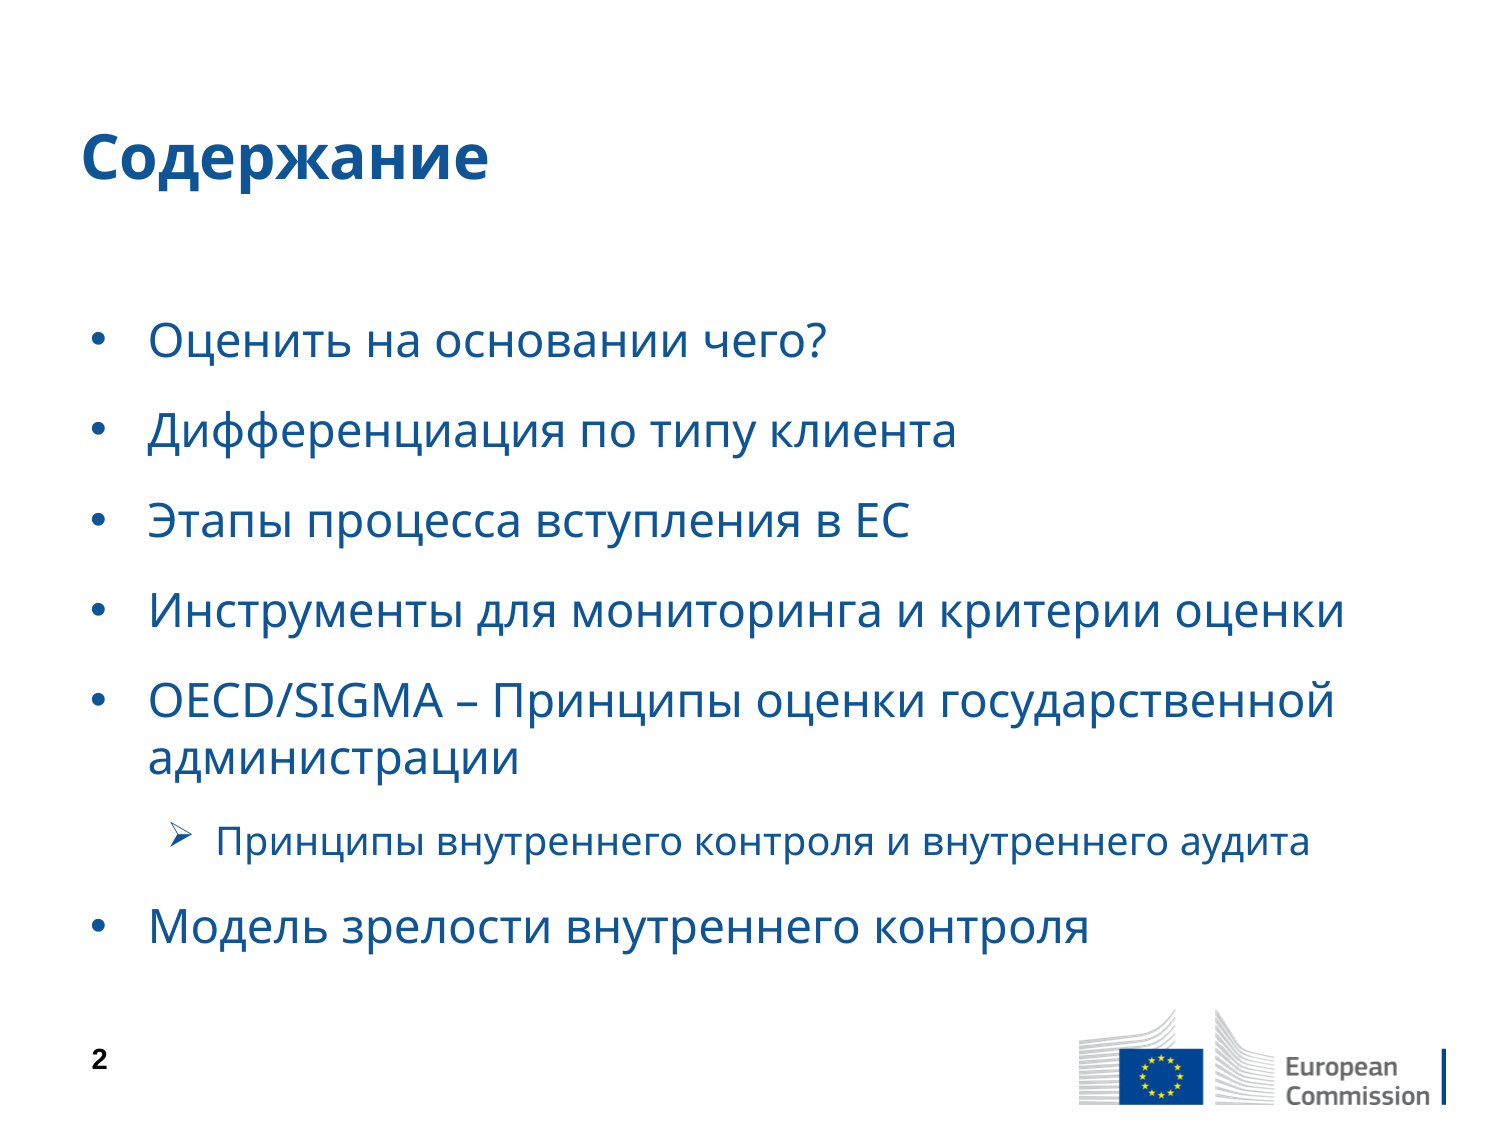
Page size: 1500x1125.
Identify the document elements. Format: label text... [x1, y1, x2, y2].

title Содержание [64, 77, 1416, 233]
picture [1078, 1008, 1447, 1106]
list Оценить на основании чего? Дифференциация по типу клиента Этапы процесса вступления в ЕС Инструменты для мониторинга и критерии оценки OECD/SIGMA – Принципы оценки государственной администрации Принципы внутреннего контроля и внутреннего аудита Модель зрелости внутреннего контроля [74, 302, 1426, 970]
slide_number 2 [76, 1032, 427, 1112]
